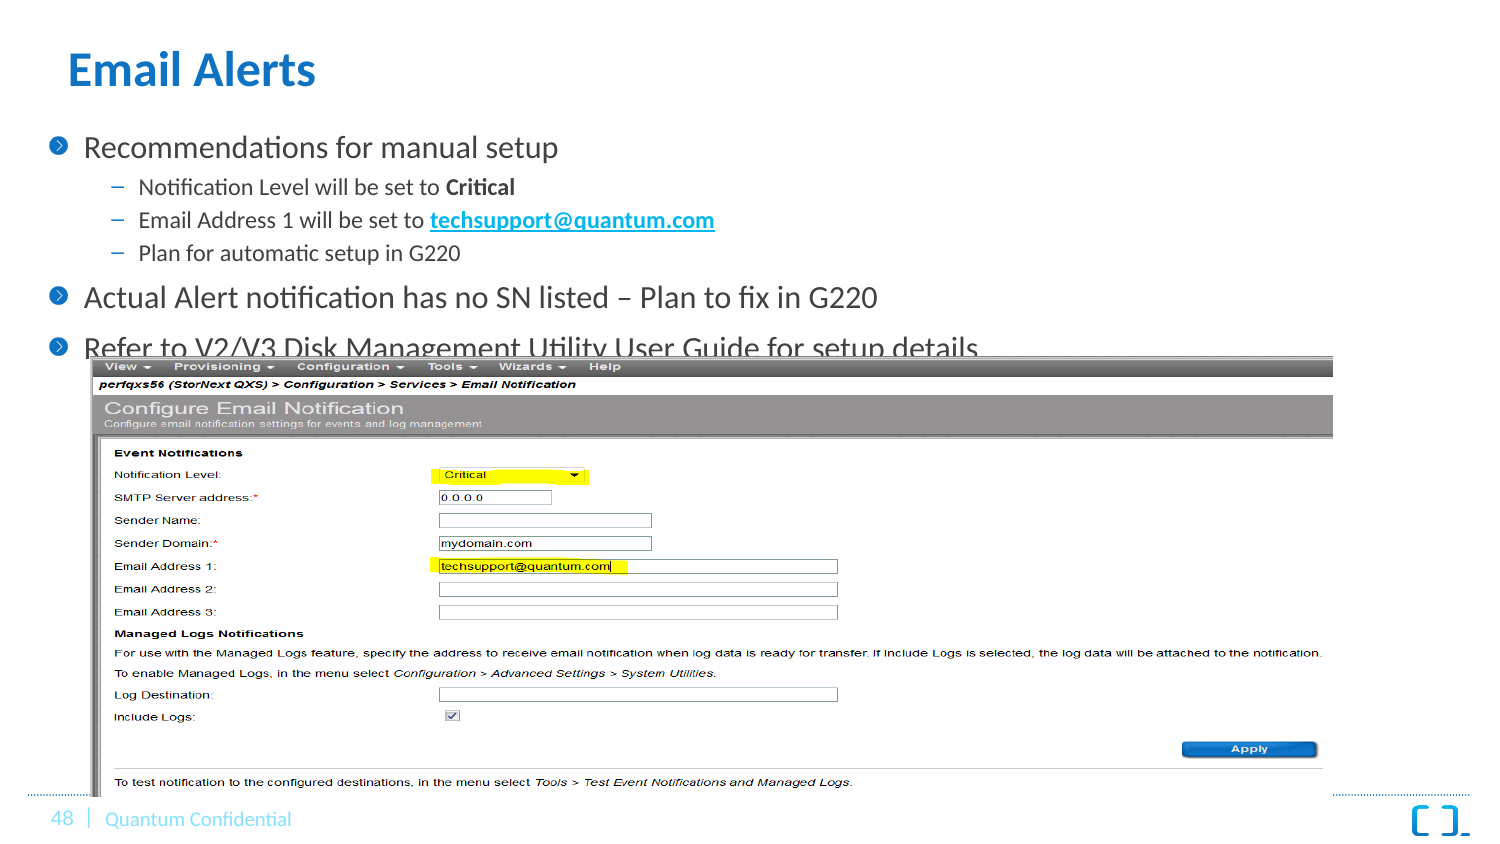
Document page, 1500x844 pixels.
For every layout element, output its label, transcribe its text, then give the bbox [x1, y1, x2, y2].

picture [1412, 805, 1470, 836]
picture [47, 284, 70, 307]
picture [47, 335, 70, 358]
picture [90, 356, 1333, 798]
picture [47, 134, 70, 157]
title Email Alerts [52, 31, 1413, 111]
list Recommendations for manual setup Notification Level will be set to Critical Email Address 1 will be set to techsupport@quantum.com Plan for automatic setup in G220 Actual Alert notification has no SN listed – Plan to fix in G220 Refer to V2/V3 Disk Management Utility User Guide for setup details [32, 118, 1454, 375]
